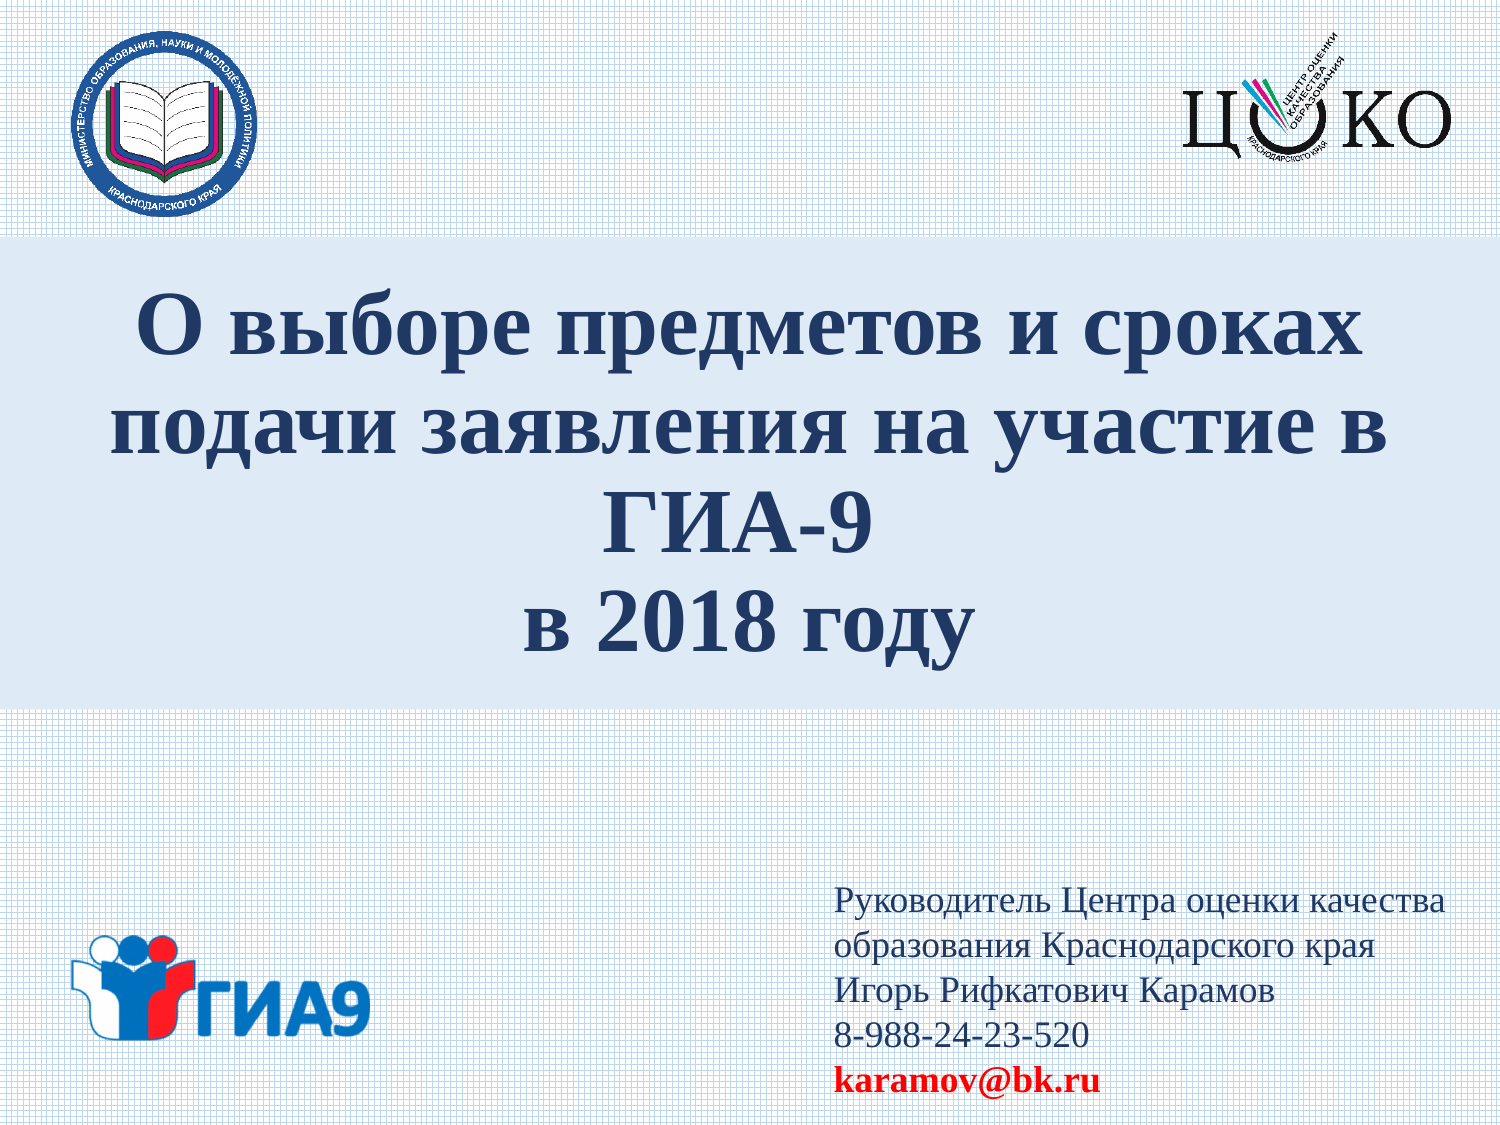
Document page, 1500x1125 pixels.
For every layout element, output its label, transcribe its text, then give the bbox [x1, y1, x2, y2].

picture [71, 935, 370, 1041]
text_box Руководитель Центра оценки качества образования Краснодарского края Игорь Рифкатович Карамов 8-988-24-23-520 karamov@bk.ru [819, 867, 1479, 1109]
picture [71, 31, 257, 217]
title О выборе предметов и сроках подачи заявления на участие в ГИА-9 в 2018 году [0, 237, 1500, 710]
picture [1183, 32, 1451, 163]
